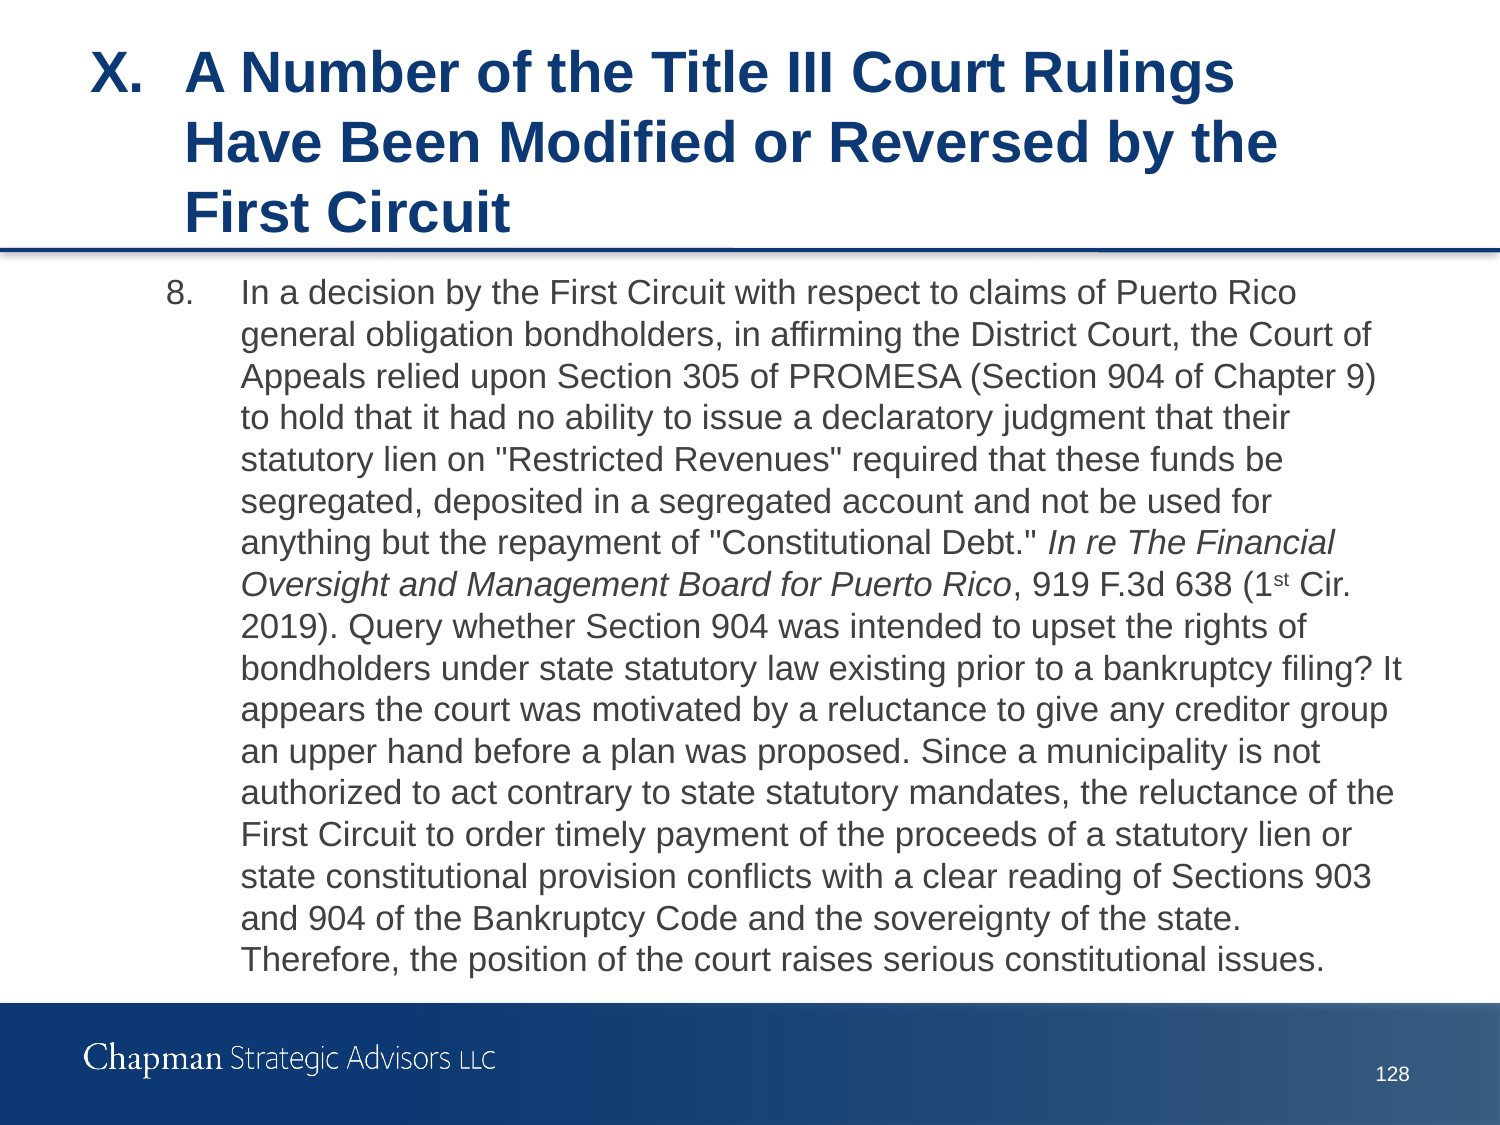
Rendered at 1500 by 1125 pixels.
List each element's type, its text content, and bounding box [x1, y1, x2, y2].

title X. A Number of the Title III Court Rulings Have Been Modified or Reversed by the First Circuit [75, 45, 1425, 233]
slide_number 127 [1074, 1052, 1425, 1113]
list 8. In a decision by the First Circuit with respect to claims of Puerto Rico general obligation bondholders, in affirming the District Court, the Court of Appeals relied upon Section 305 of PROMESA (Section 904 of Chapter 9) to hold that it had no ability to issue a declaratory judgment that their statutory lien on "Restricted Revenues" required that these funds be segregated, deposited in a segregated account and not be used for anything but the repayment of "Constitutional Debt." In re The Financial Oversight and Management Board for Puerto Rico, 919 F.3d 638 (1st Cir. 2019). Query whether Section 904 was intended to upset the rights of bondholders under state statutory law existing prior to a bankruptcy filing? It appears the court was motivated by a reluctance to give any creditor group an upper hand before a plan was proposed. Since a municipality is not authorized to act contrary to state statutory mandates, the reluctance of the First Circuit to order timely payment of the proceeds of a statutory lien or state constitutional provision conflicts with a clear reading of Sections 903 and 904 of the Bankruptcy Code and the sovereignty of the state. Therefore, the position of the court raises serious constitutional issues. [74, 262, 1426, 1006]
